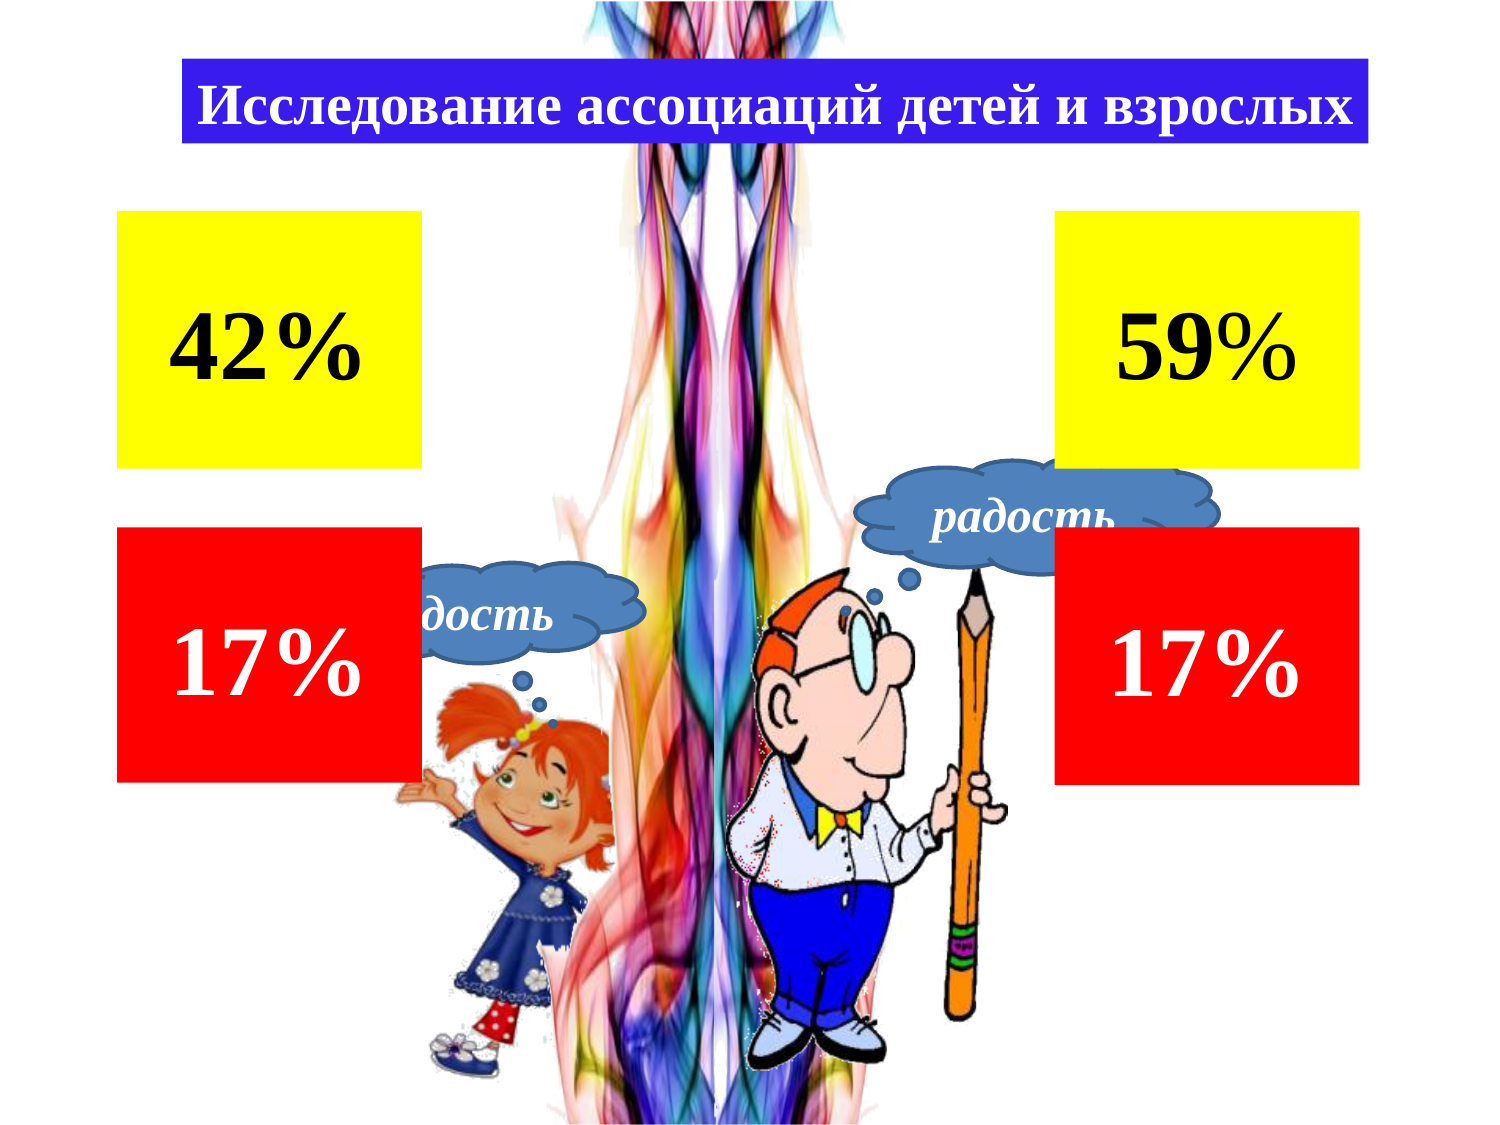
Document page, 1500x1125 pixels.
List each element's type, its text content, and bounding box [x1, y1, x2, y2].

text_box 42% [115, 209, 424, 443]
picture [493, 2, 714, 58]
picture [715, 2, 926, 58]
text_box [1171, 749, 1180, 811]
text_box 59% [1053, 209, 1361, 455]
picture [46, 144, 1383, 1125]
text_box Исследование ассоциаций детей и взрослых [182, 58, 1369, 144]
text_box 17% [115, 689, 381, 785]
text_box 17% [1053, 675, 1361, 787]
